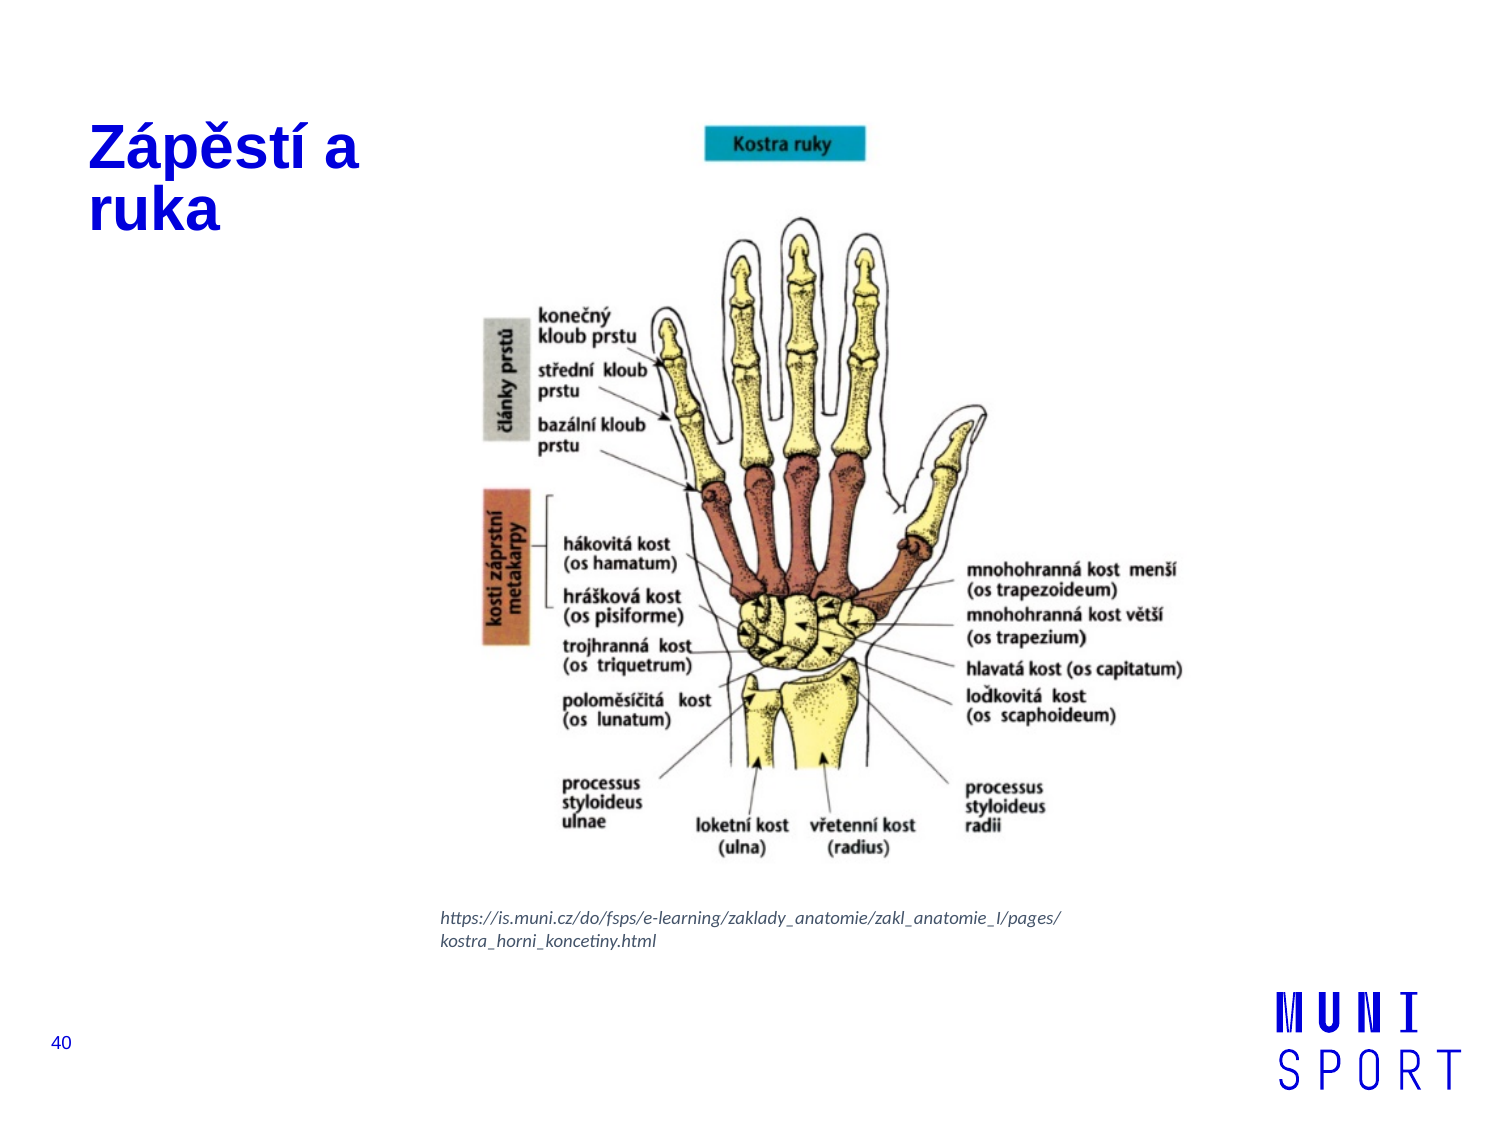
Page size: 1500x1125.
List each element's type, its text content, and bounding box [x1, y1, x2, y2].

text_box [440, 79, 1211, 993]
slide_number 40 [50, 1021, 82, 1063]
title Zápěstí a ruka [88, 118, 435, 438]
